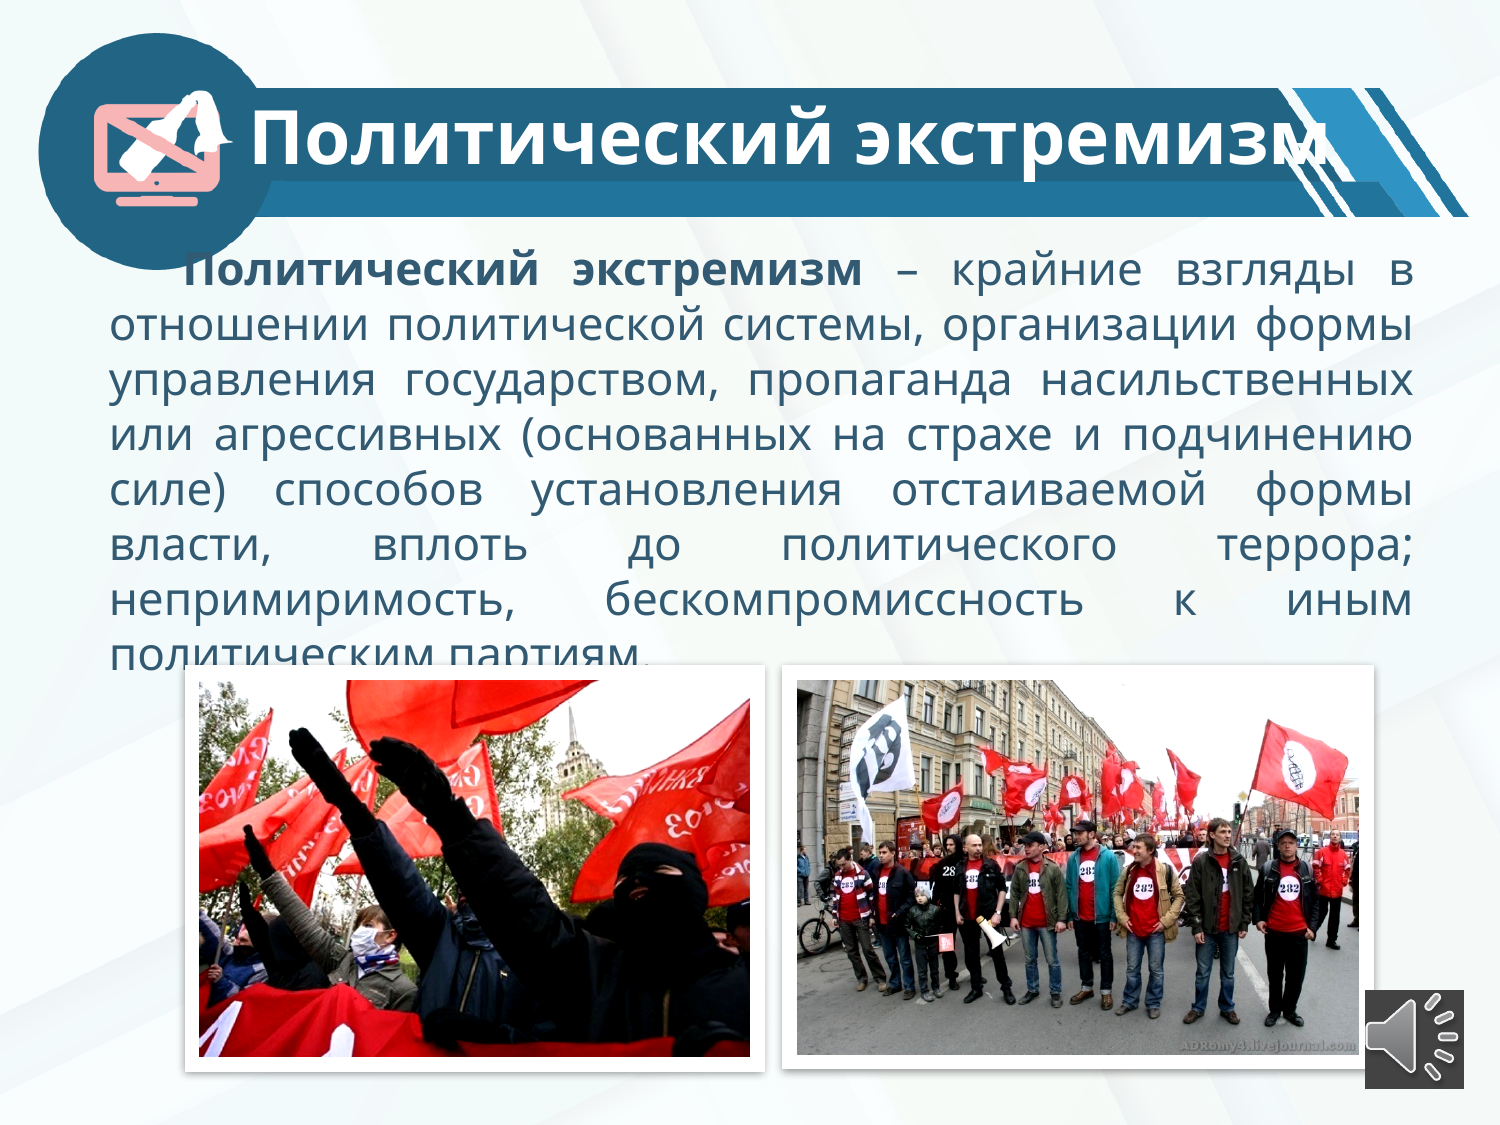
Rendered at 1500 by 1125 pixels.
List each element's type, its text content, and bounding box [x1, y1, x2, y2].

text_box Политический экстремизм – крайние взгляды в отношении политической системы, организации формы управления государством, пропаганда насильственных или агрессивных (основанных на страхе и подчинению силе) способов установления отстаиваемой формы власти, вплоть до политического террора; непримиримость, бескомпромиссность к иным политическим партиям. [93, 232, 1430, 688]
text_box Политический экстремизм [199, 81, 1383, 187]
picture [0, 0, 1500, 1125]
